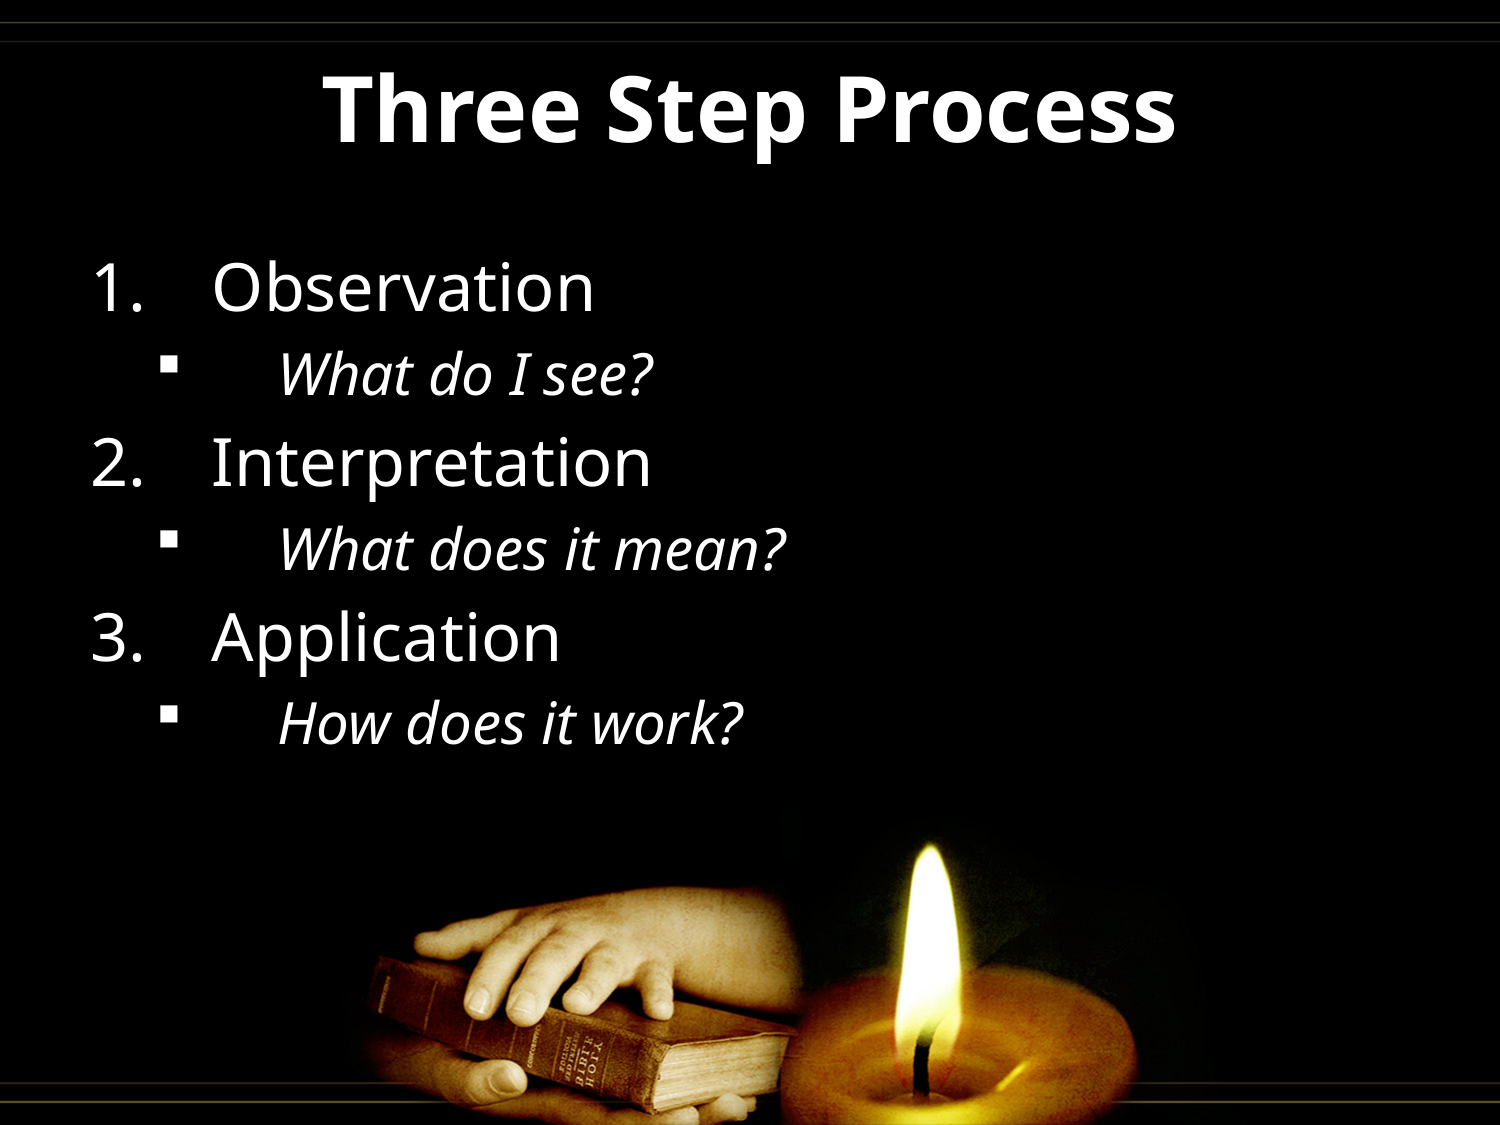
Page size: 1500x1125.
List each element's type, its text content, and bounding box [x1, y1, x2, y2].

list Observation What do I see? Interpretation What does it mean? Application How does it work? [75, 237, 1425, 980]
picture [0, 0, 1500, 1125]
title Three Step Process [75, 12, 1425, 200]
